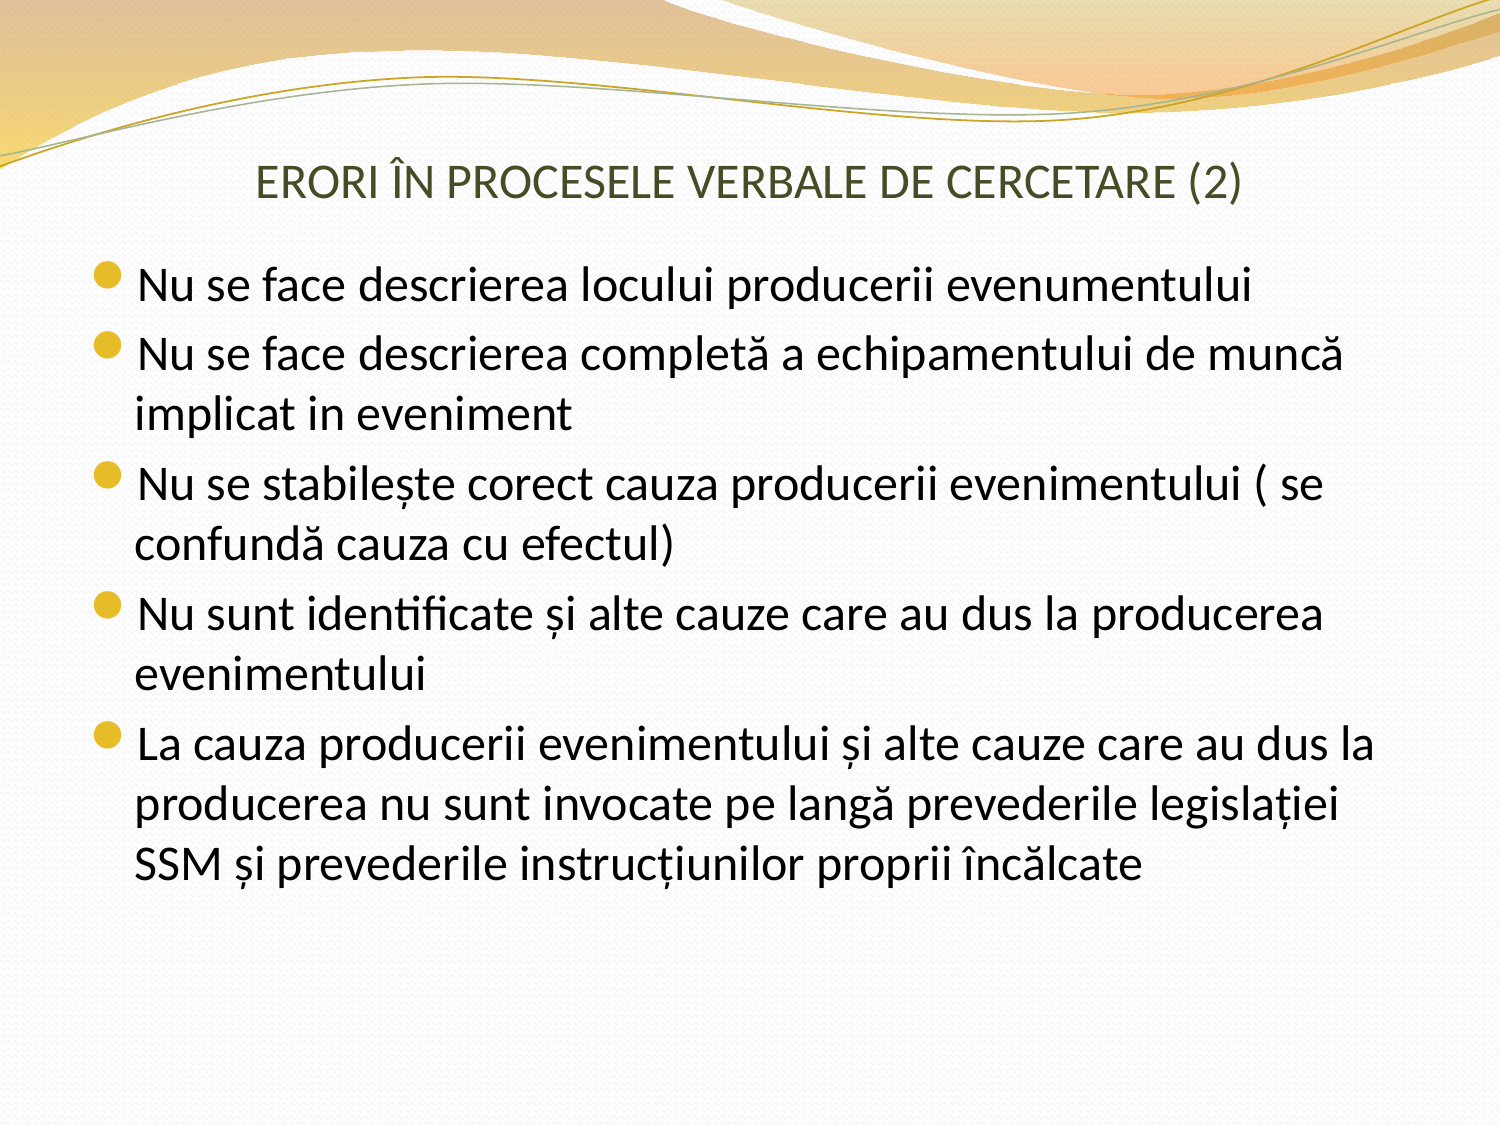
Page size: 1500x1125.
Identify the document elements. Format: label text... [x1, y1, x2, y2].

title ERORI ÎN PROCESELE VERBALE DE CERCETARE (2) [75, 115, 1425, 209]
list Nu se face descrierea locului producerii evenumentului Nu se face descrierea completă a echipamentului de muncă implicat in eveniment Nu se stabileşte corect cauza producerii evenimentului ( se confundă cauza cu efectul) Nu sunt identificate şi alte cauze care au dus la producerea evenimentului La cauza producerii evenimentului şi alte cauze care au dus la producerea nu sunt invocate pe langă prevederile legislaţiei SSM şi prevederile instrucţiunilor proprii încălcate [75, 243, 1425, 1038]
